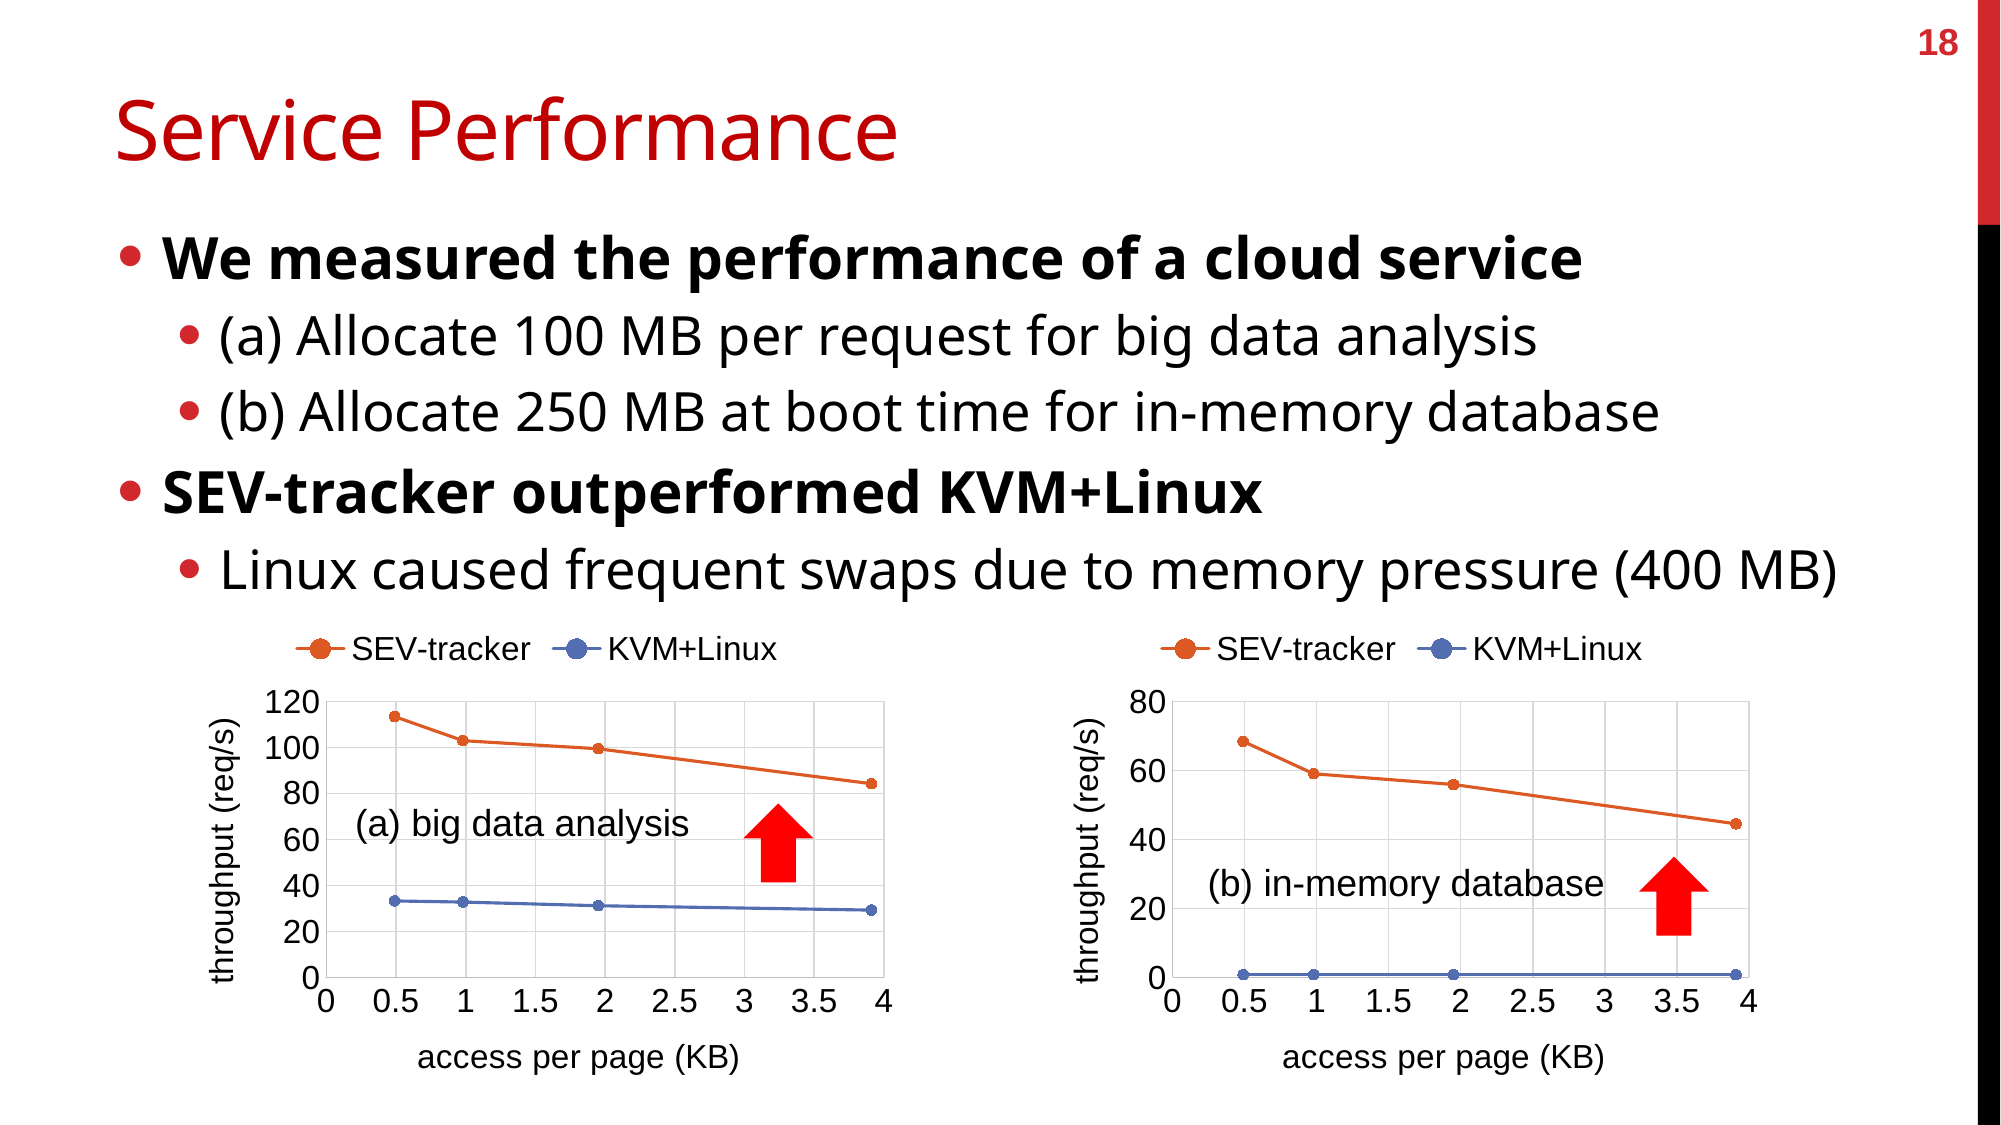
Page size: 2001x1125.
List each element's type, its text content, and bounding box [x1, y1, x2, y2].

title Service Performance [99, 37, 1904, 186]
chart [166, 612, 909, 1111]
chart [1031, 612, 1774, 1111]
slide_number 18 [1823, 10, 1975, 71]
list We measured the performance of a cloud service (a) Allocate 100 MB per request for big data analysis (b) Allocate 250 MB at boot time for in-memory database SEV-tracker outperformed KVM+Linux Linux caused frequent swaps due to memory pressure (400 MB) [99, 213, 1904, 1065]
